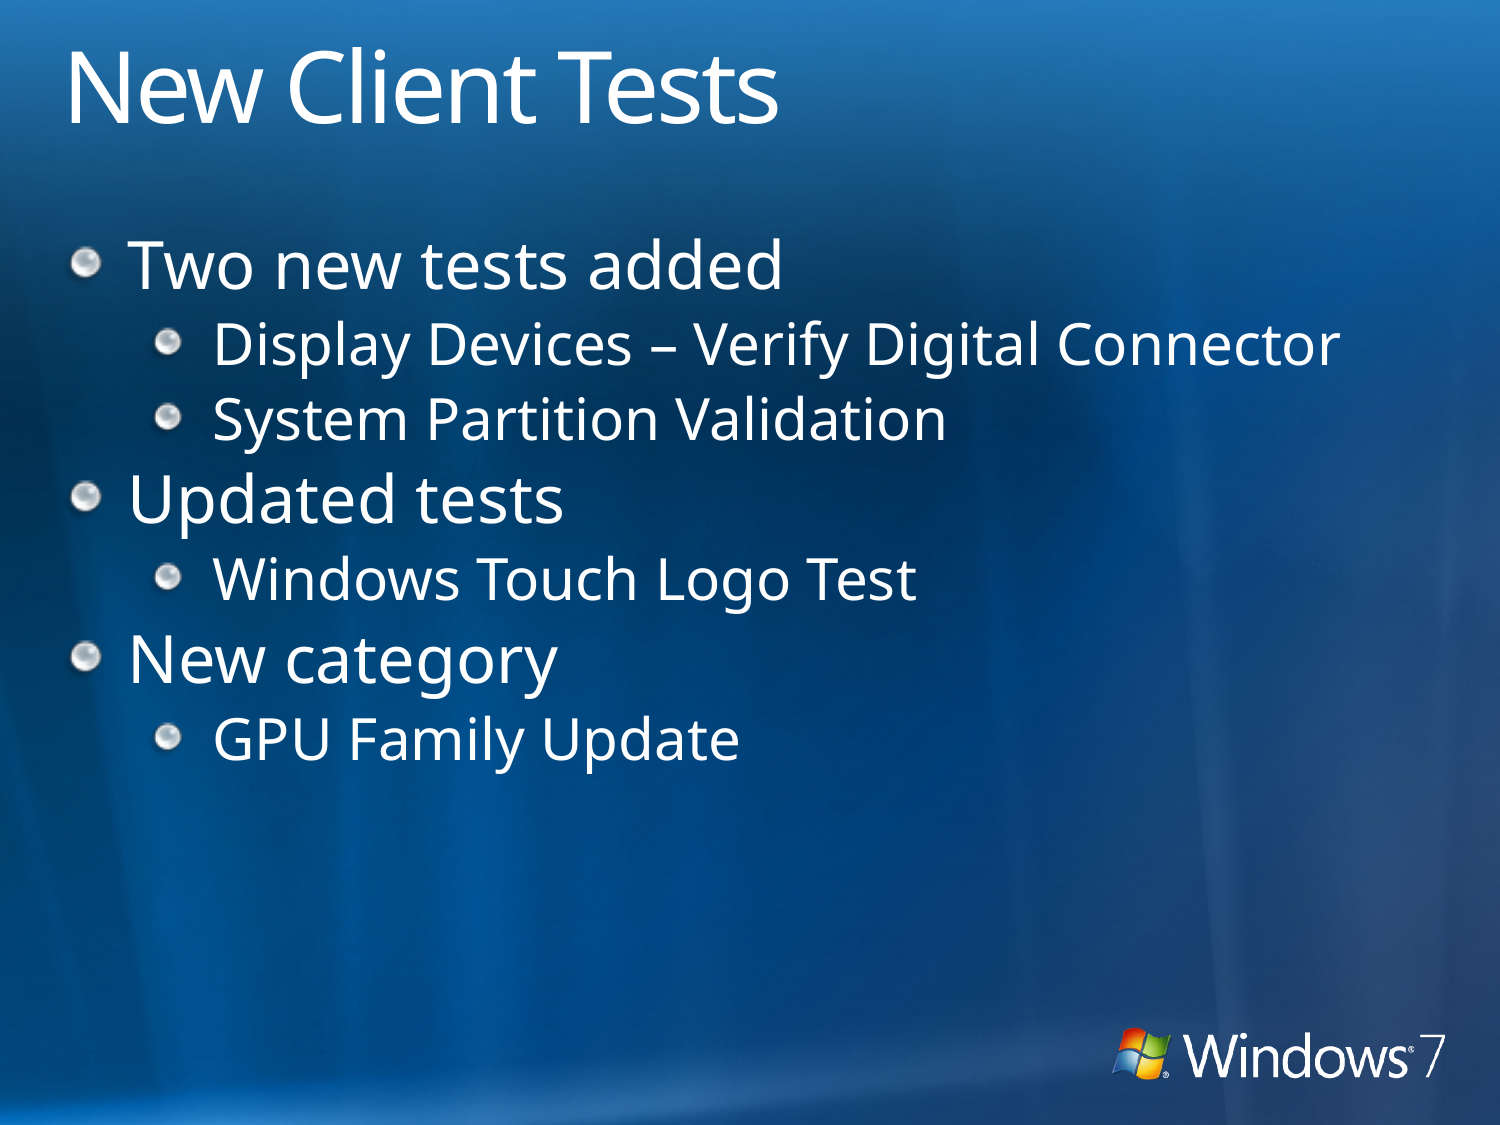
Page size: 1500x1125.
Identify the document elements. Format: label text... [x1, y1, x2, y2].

title New Client Tests [62, 37, 1438, 147]
picture [0, 0, 1500, 1125]
list Two new tests added Display Devices – Verify Digital Connector System Partition Validation Updated tests Windows Touch Logo Test New category GPU Family Update [62, 231, 1438, 595]
